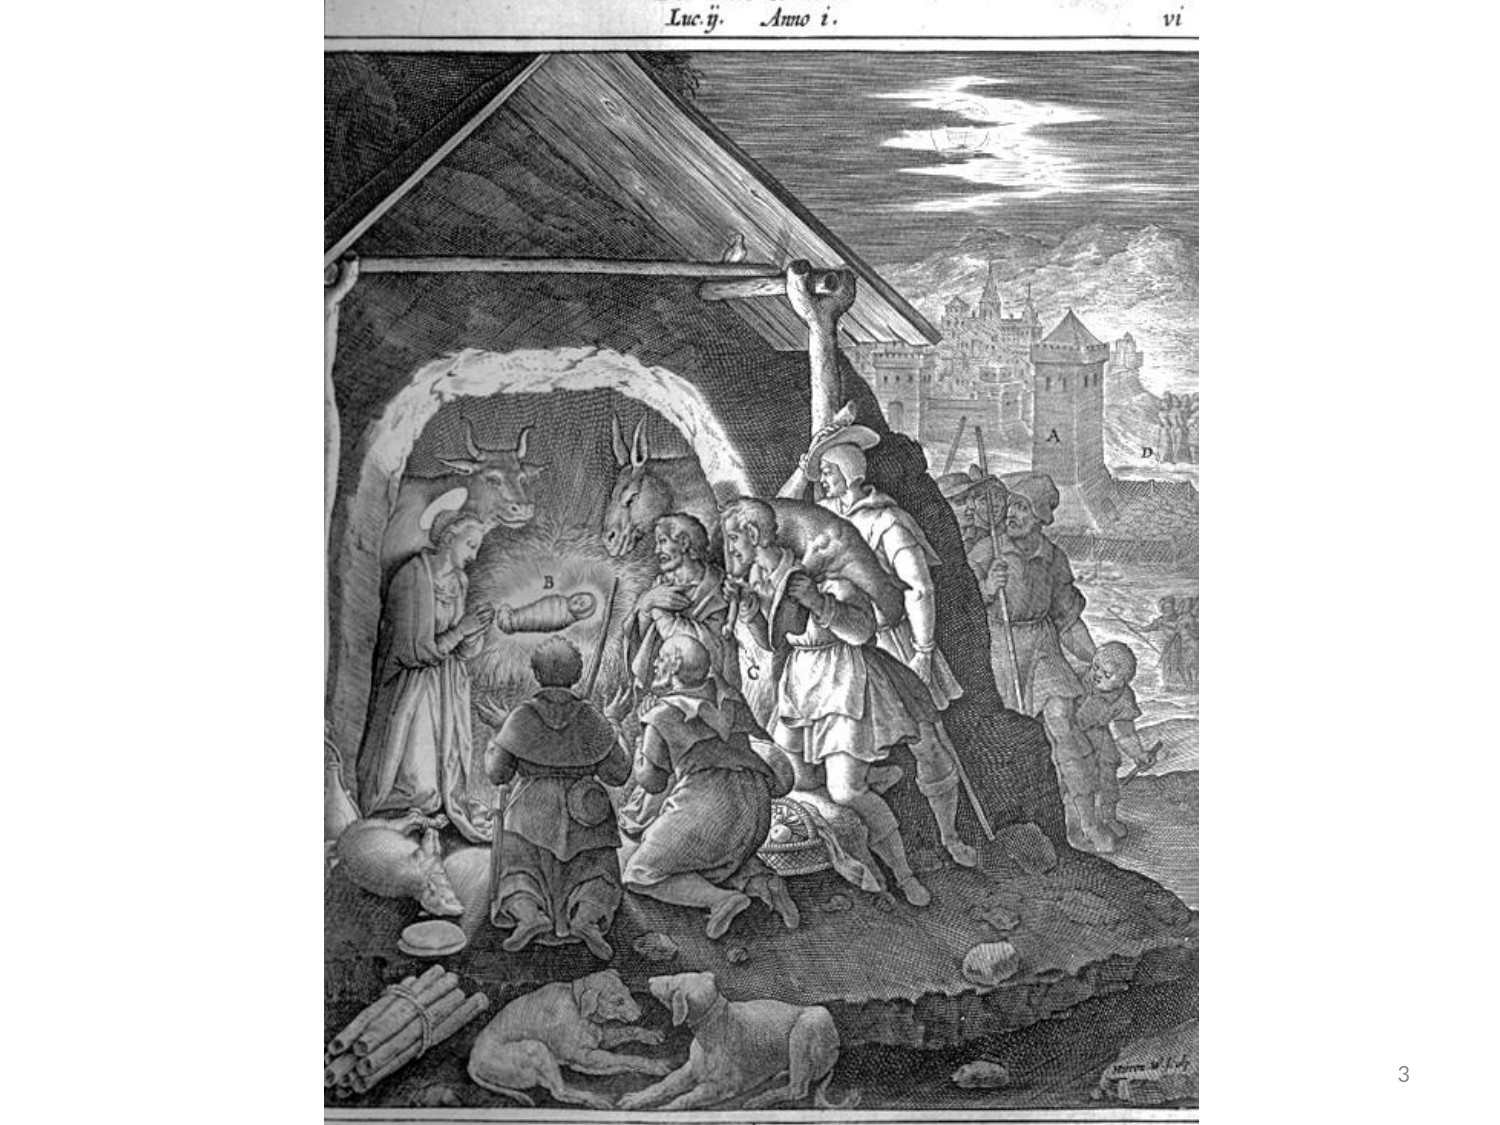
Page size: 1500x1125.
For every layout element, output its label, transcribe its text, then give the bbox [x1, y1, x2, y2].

slide_number 3 [1203, 1042, 1425, 1103]
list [324, 0, 1199, 1125]
